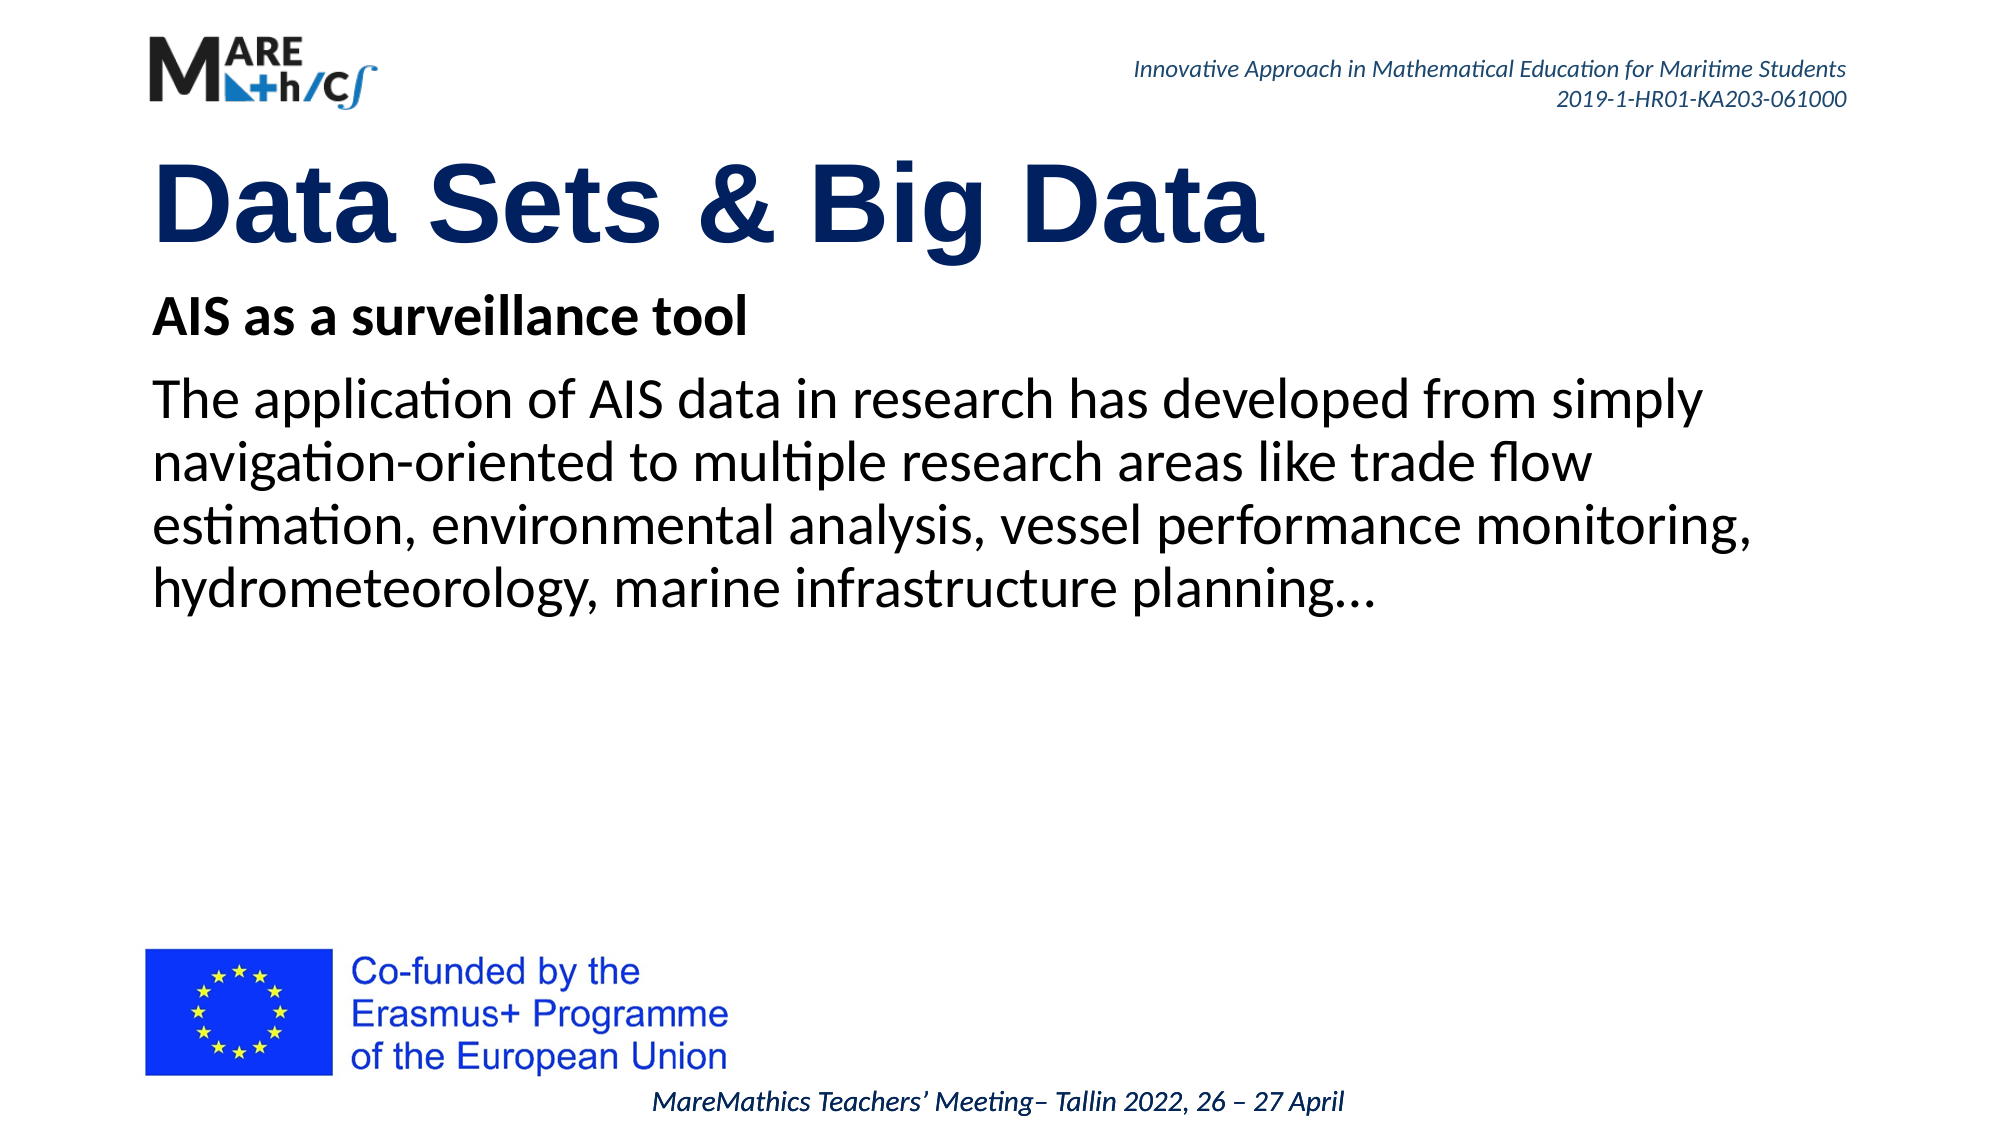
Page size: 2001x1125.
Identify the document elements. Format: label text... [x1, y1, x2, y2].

list AIS as a surveillance tool The application of AIS data in research has developed from simply navigation-oriented to multiple research areas like trade flow estimation, environmental analysis, vessel performance monitoring, hydrometeorology, marine infrastructure planning… [137, 278, 1863, 925]
picture [149, 36, 378, 110]
title Data Sets & Big Data [137, 137, 1863, 278]
picture [137, 930, 783, 1100]
